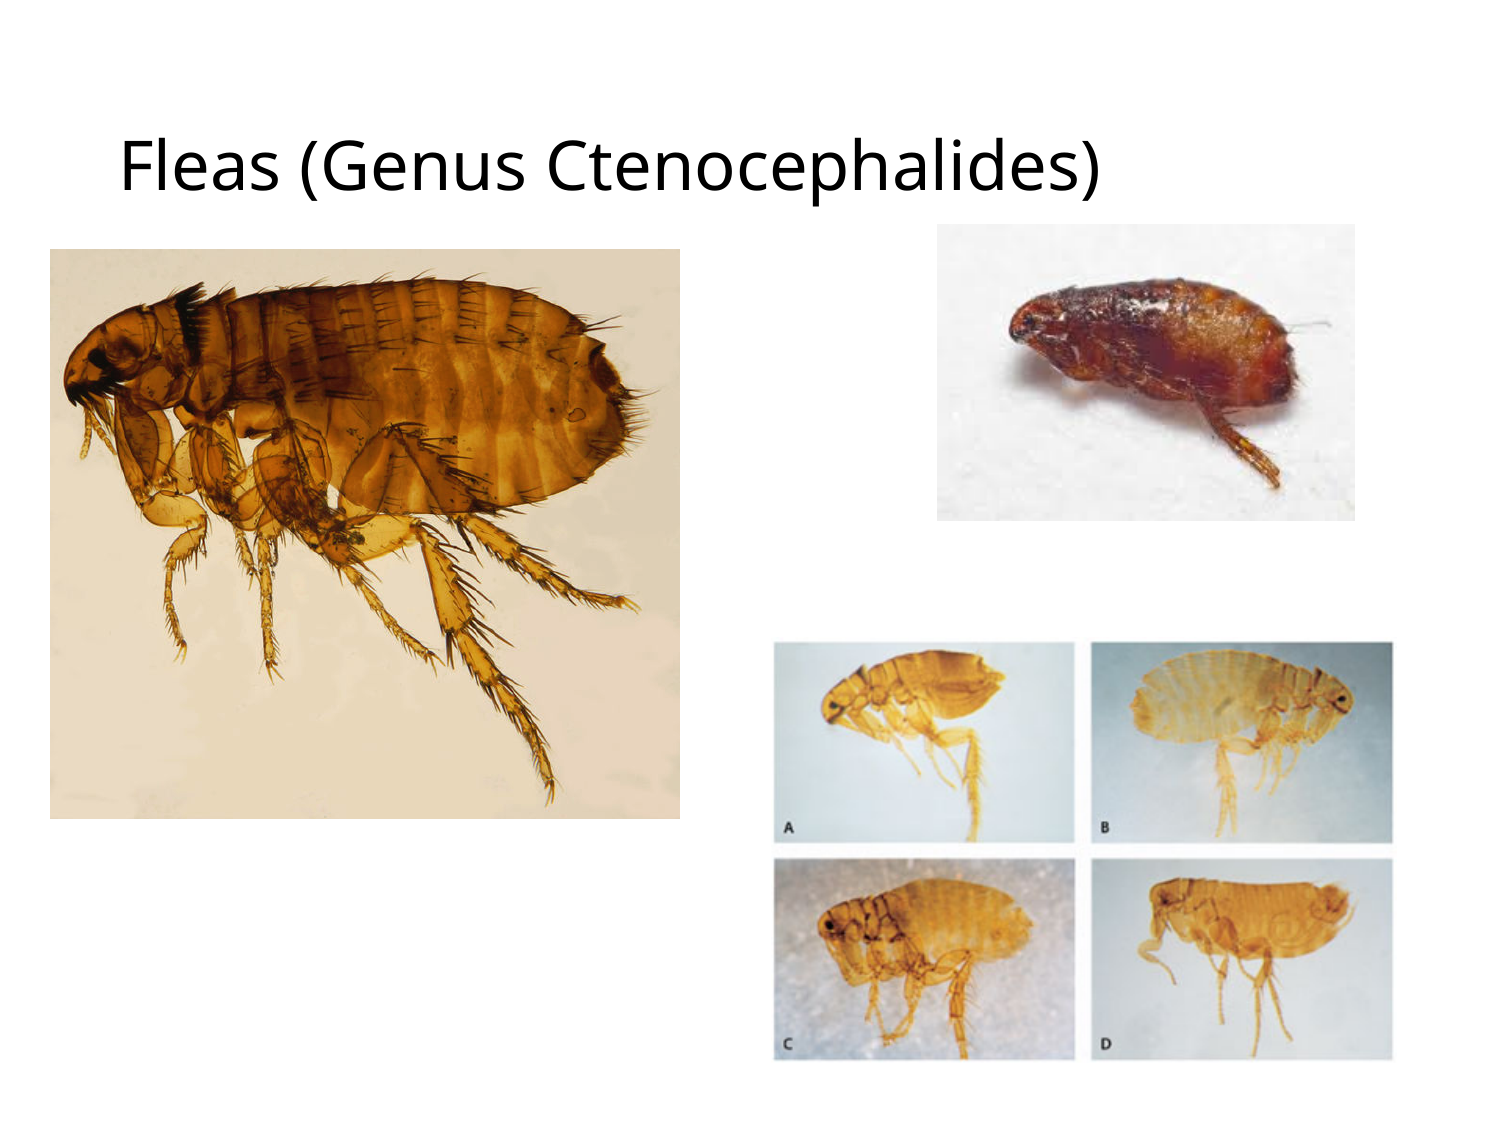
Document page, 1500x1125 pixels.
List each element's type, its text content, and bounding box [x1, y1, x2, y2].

picture [49, 249, 680, 819]
picture [937, 224, 1355, 521]
title Fleas (Genus Ctenocephalides) [103, 59, 1397, 278]
picture [771, 637, 1397, 1066]
